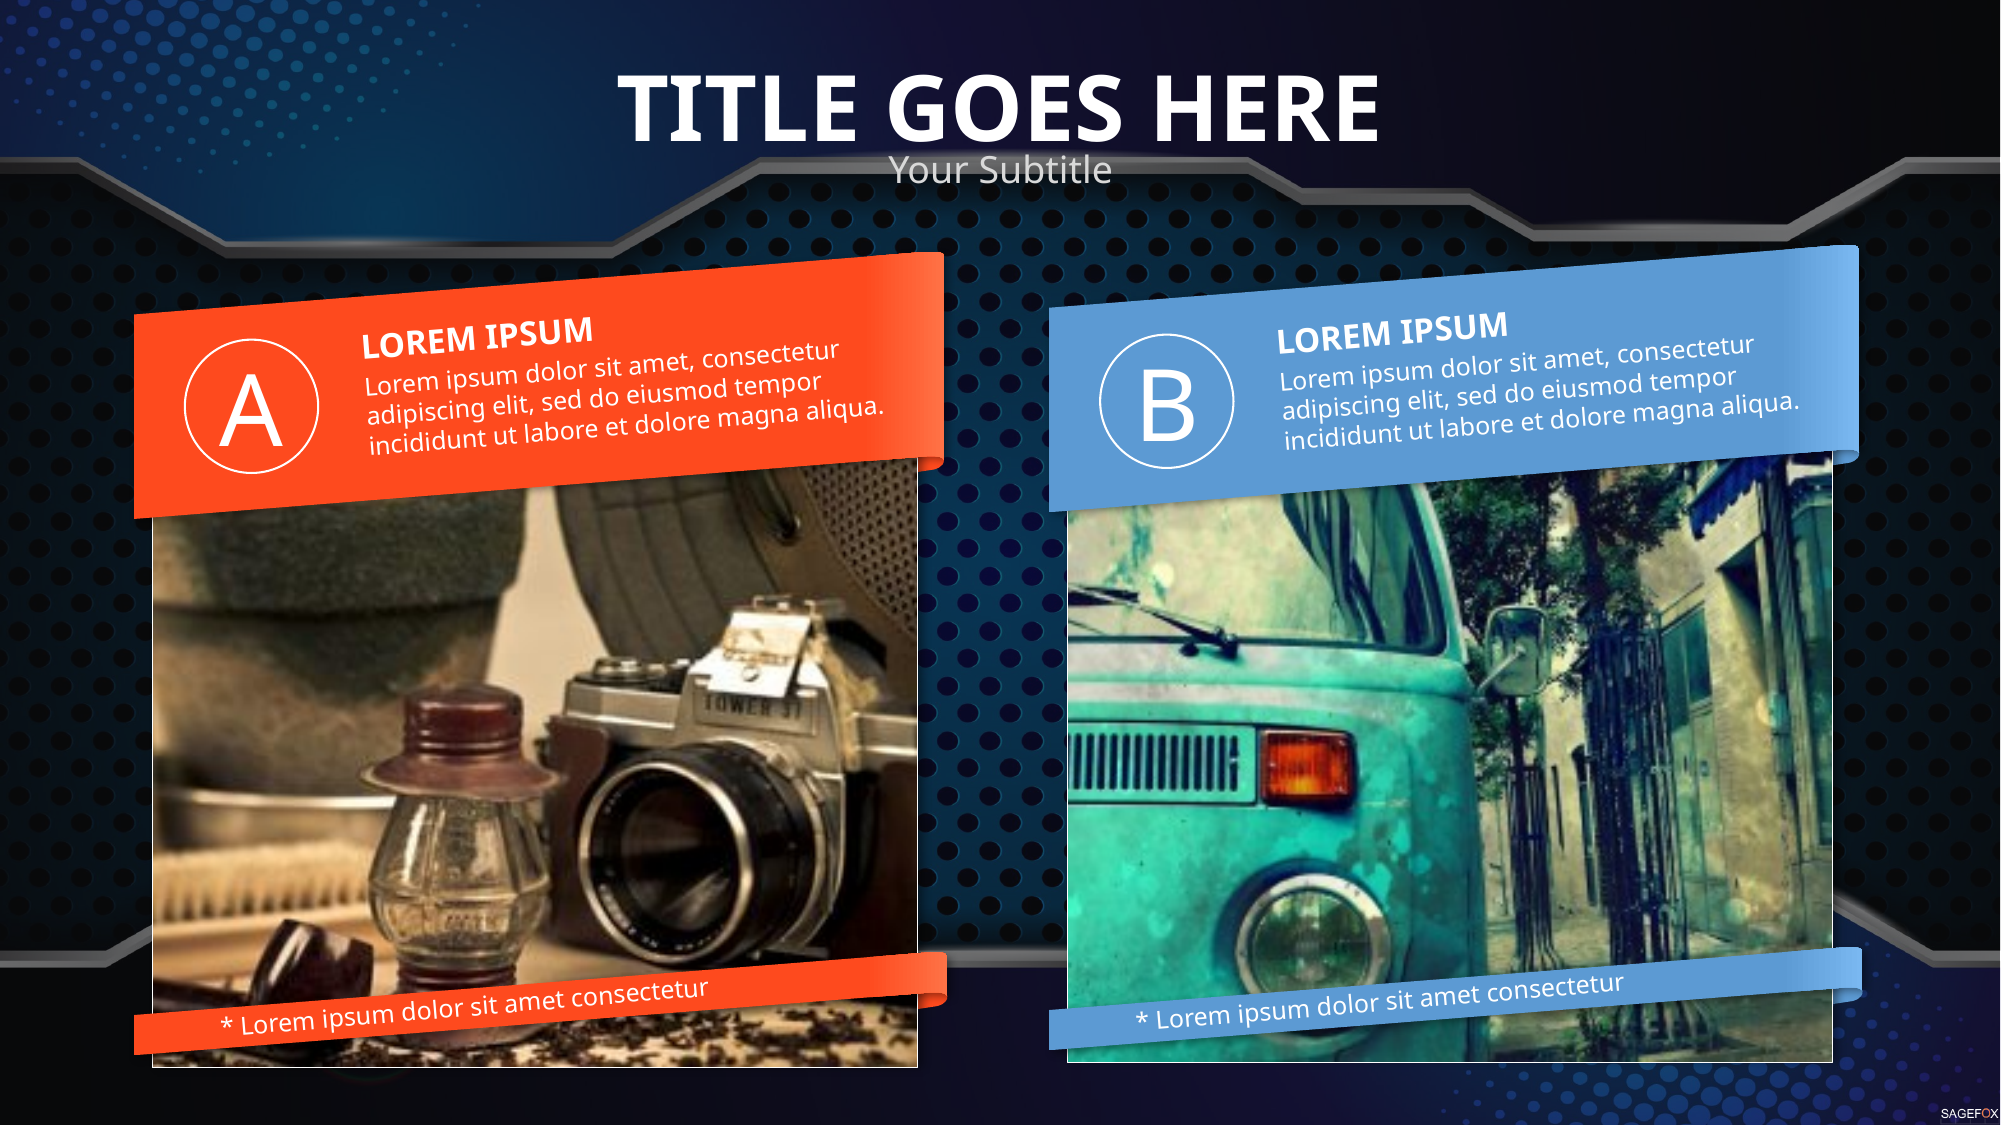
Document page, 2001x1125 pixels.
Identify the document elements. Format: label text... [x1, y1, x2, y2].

text_box [152, 468, 918, 1011]
text_box B [1100, 334, 1234, 468]
text_box [1067, 461, 1833, 1007]
text_box [133, 251, 945, 519]
text_box LOREM IPSUM Lorem ipsum dolor sit amet, consectetur adipiscing elit, sed do eiusmod tempor incididunt ut labore et dolore magna aliqua. [348, 278, 901, 467]
text_box * Lorem ipsum dolor sit amet consectetur [208, 960, 766, 1048]
text_box [152, 1004, 918, 1068]
picture [0, 0, 2001, 1125]
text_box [548, 42, 1452, 199]
text_box [1846, 999, 1858, 1003]
text_box [1067, 1000, 1833, 1063]
text_box LOREM IPSUM Lorem ipsum dolor sit amet, consectetur adipiscing elit, sed do eiusmod tempor incididunt ut labore et dolore magna aliqua. [1264, 273, 1816, 462]
text_box [930, 466, 940, 471]
text_box [1049, 244, 1860, 513]
text_box [930, 1003, 943, 1008]
text_box [1049, 947, 1863, 1051]
text_box * Lorem ipsum dolor sit amet consectetur [1123, 955, 1681, 1043]
text_box [133, 952, 948, 1056]
text_box A [184, 339, 319, 473]
